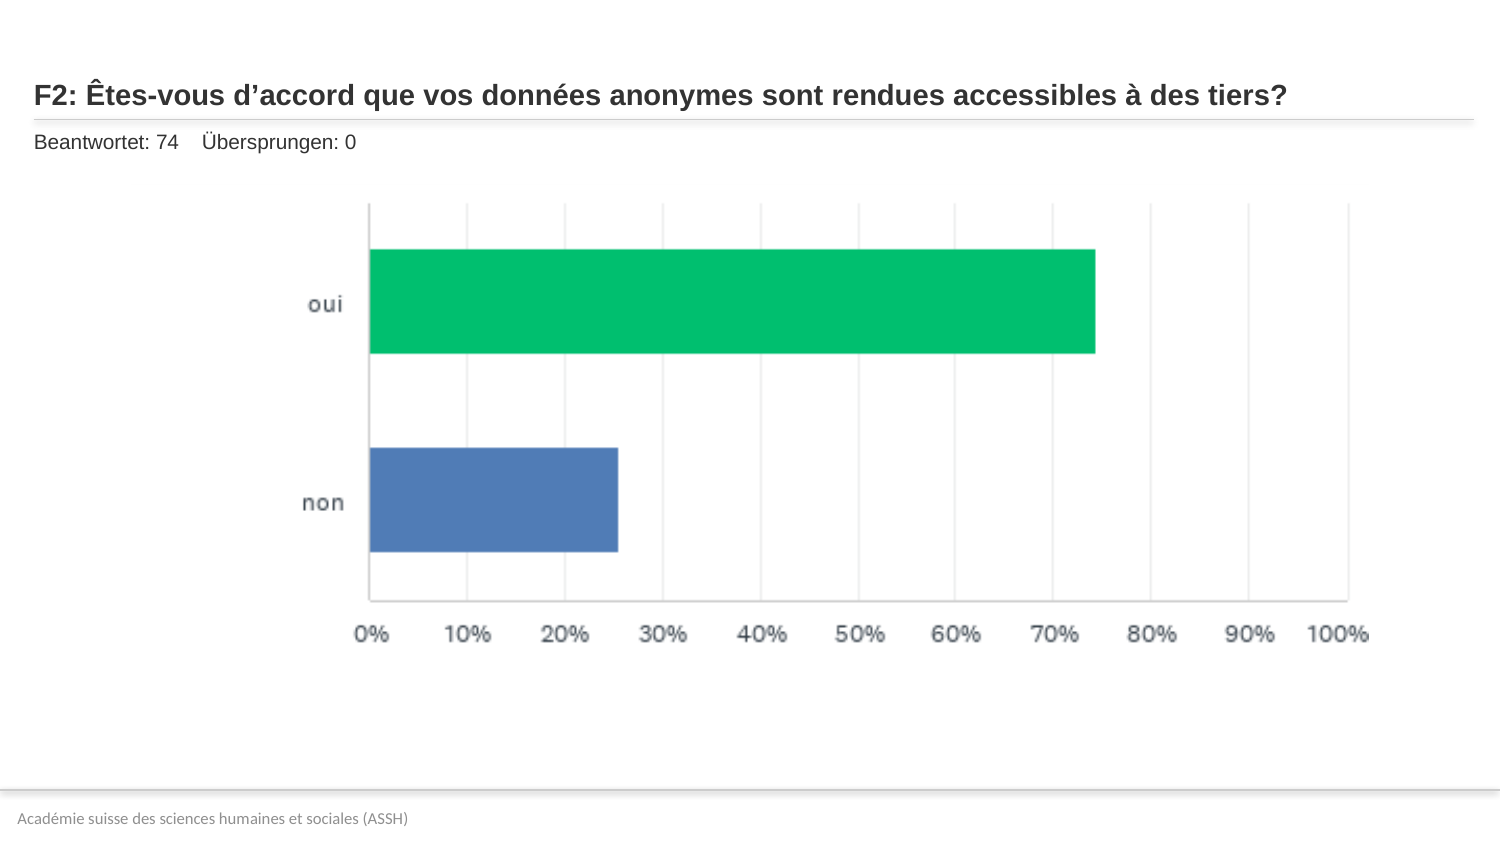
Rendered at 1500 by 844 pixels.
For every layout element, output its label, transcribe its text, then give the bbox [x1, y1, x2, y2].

list Beantwortet: 74 Übersprungen: 0 [18, 120, 894, 162]
title F2: Êtes-vous d’accord que vos données anonymes sont rendues accessibles à des tiers? [18, 54, 1369, 119]
picture [131, 183, 1369, 747]
